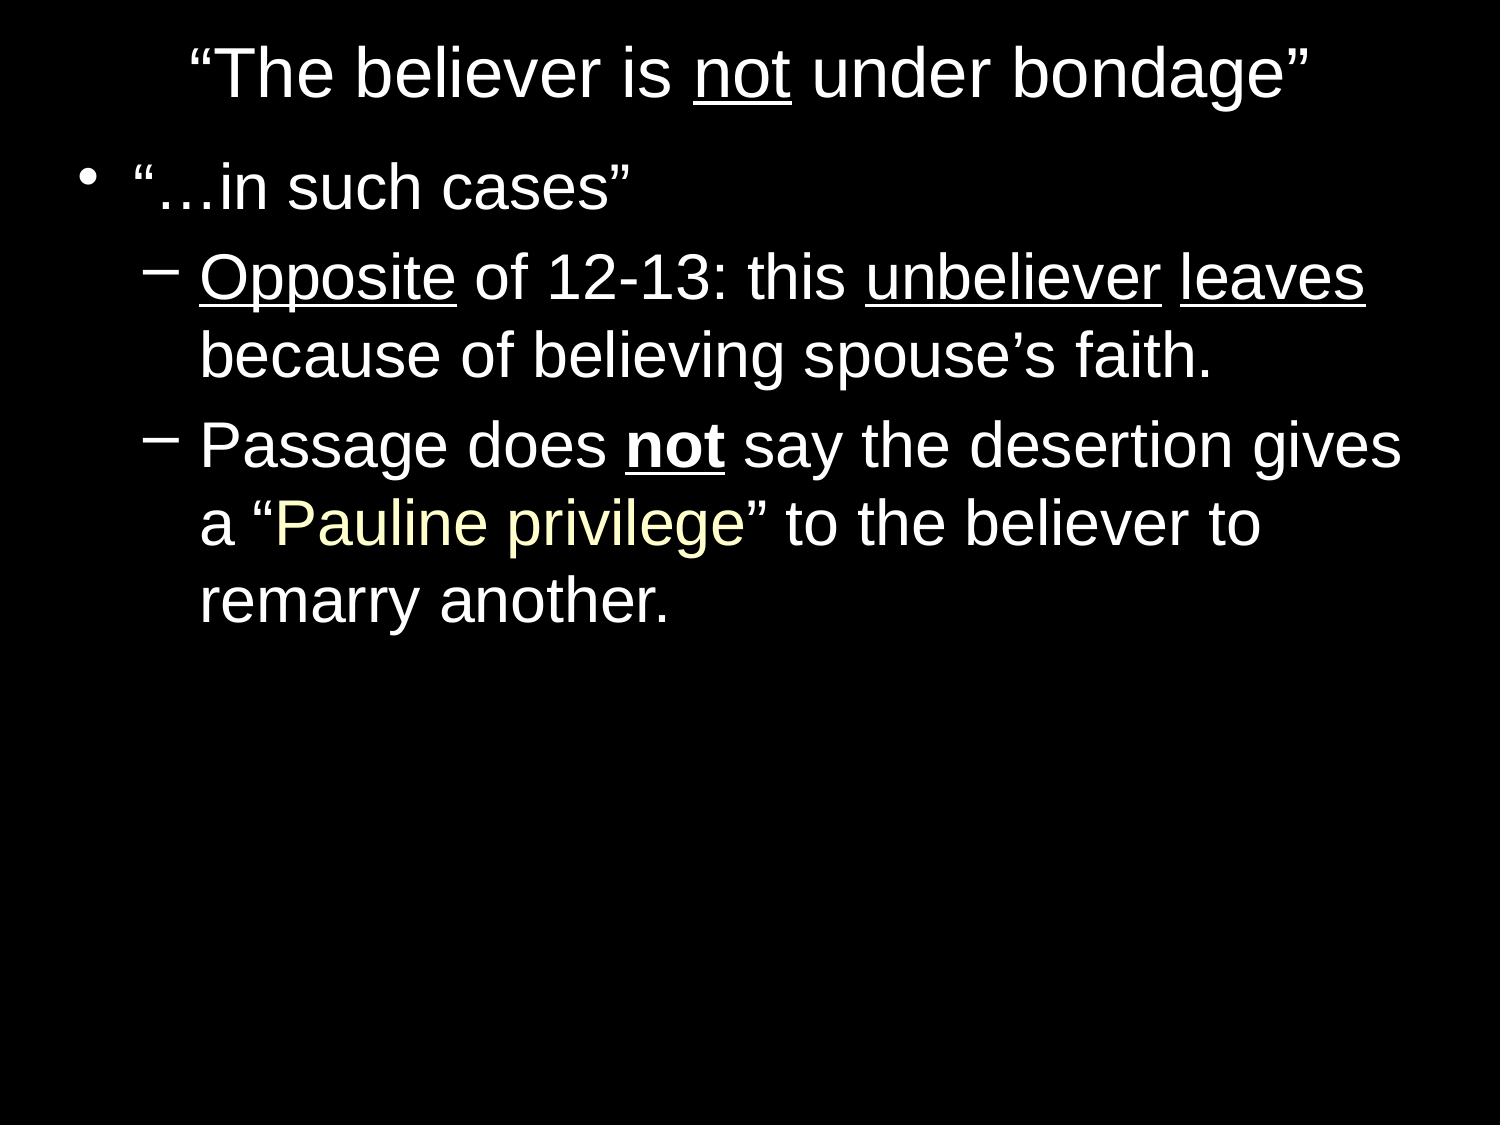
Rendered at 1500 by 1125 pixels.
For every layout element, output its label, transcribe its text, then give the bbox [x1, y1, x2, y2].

title “The believer is not under bondage” [7, 0, 1493, 138]
list “…in such cases” Opposite of 12-13: this unbeliever leaves because of believing spouse’s faith. Passage does not say the desertion gives a “Pauline privilege” to the believer to remarry another. [62, 137, 1438, 1063]
